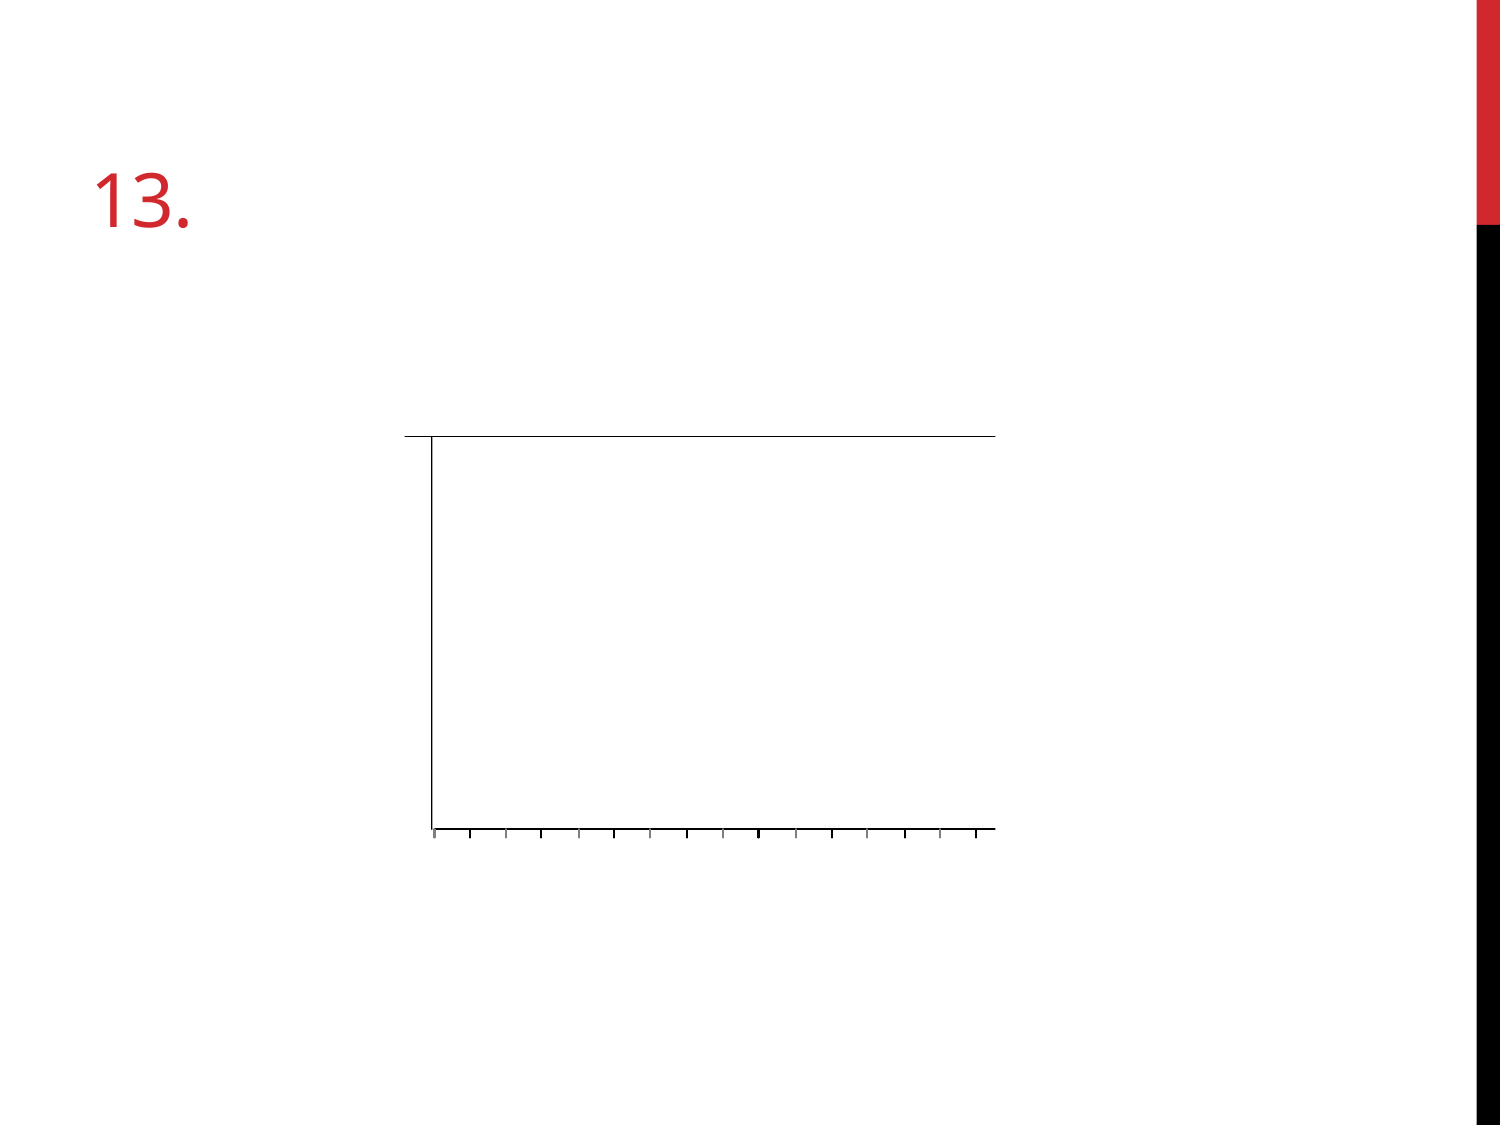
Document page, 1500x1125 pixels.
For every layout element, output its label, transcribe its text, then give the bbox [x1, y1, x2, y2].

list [403, 435, 996, 842]
title 13. [75, 25, 1025, 250]
